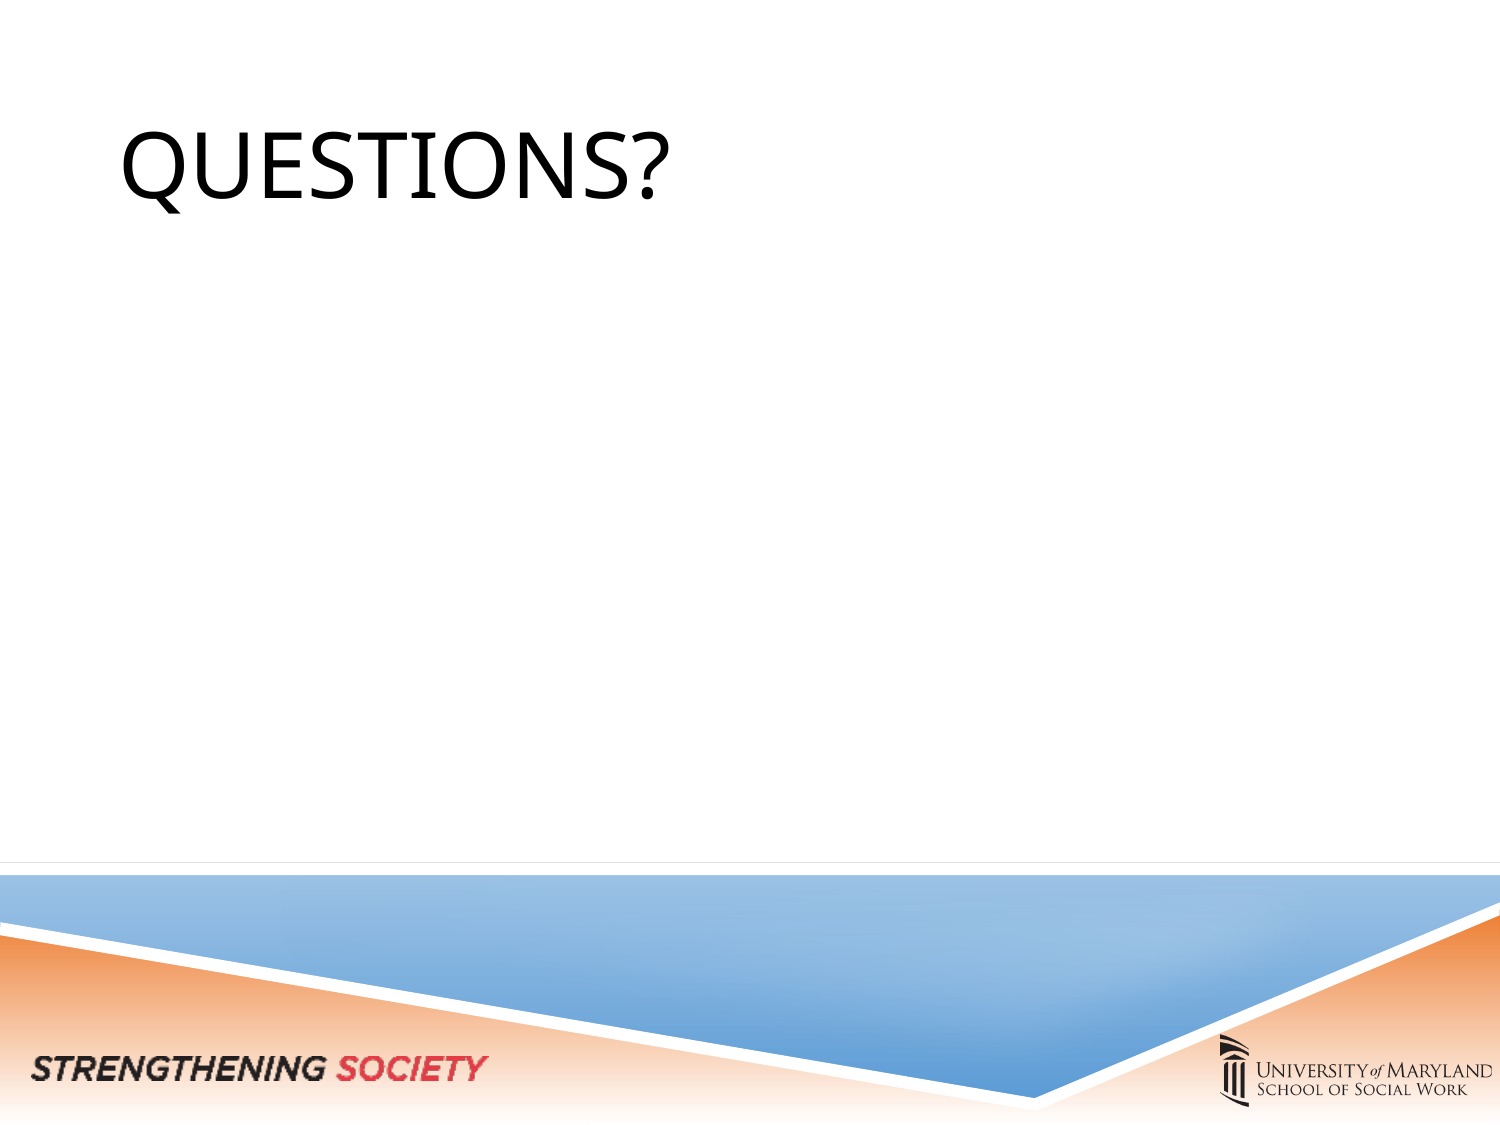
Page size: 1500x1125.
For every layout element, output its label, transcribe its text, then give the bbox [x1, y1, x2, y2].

picture [31, 1056, 489, 1081]
title QUESTIONS? [103, 59, 1397, 278]
